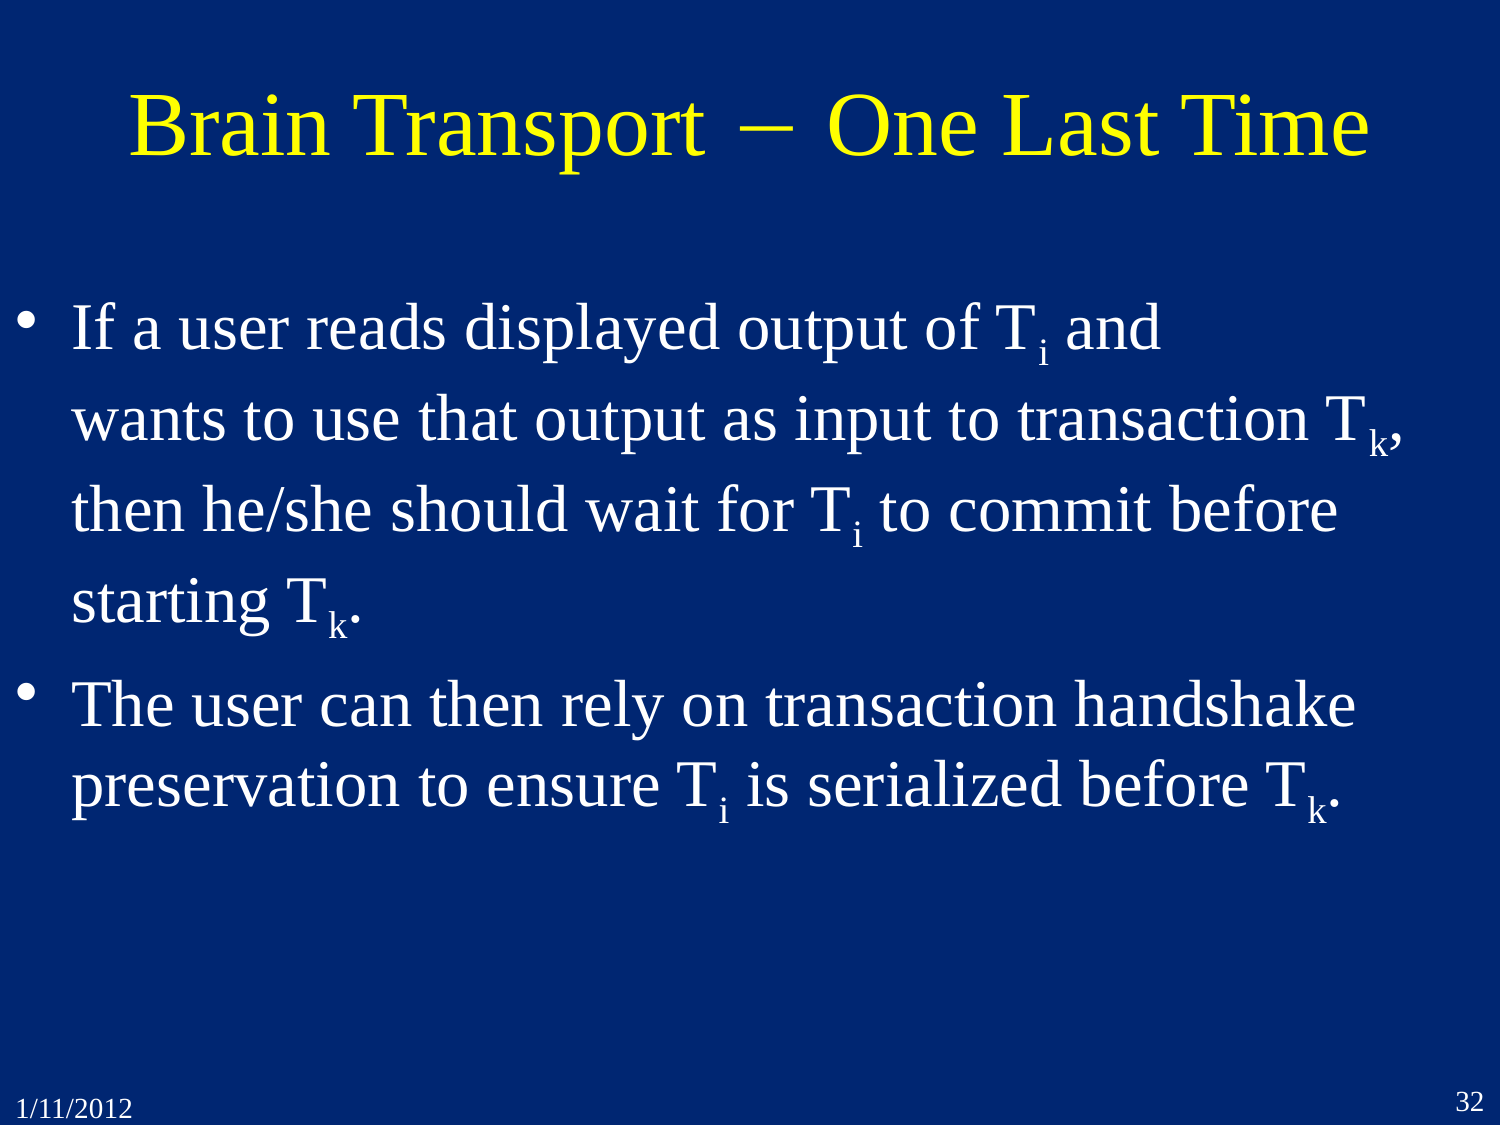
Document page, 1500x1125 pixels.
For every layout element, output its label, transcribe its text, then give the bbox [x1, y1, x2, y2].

list If a user reads displayed output of Ti and wants to use that output as input to transaction Tk, then he/she should wait for Ti to commit before starting Tk. The user can then rely on transaction handshake preservation to ensure Ti is serialized before Tk. [0, 275, 1450, 913]
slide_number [0, 1081, 176, 1120]
title Brain Transport  One Last Time [24, 24, 1475, 213]
slide_number 32 [1387, 1074, 1500, 1125]
